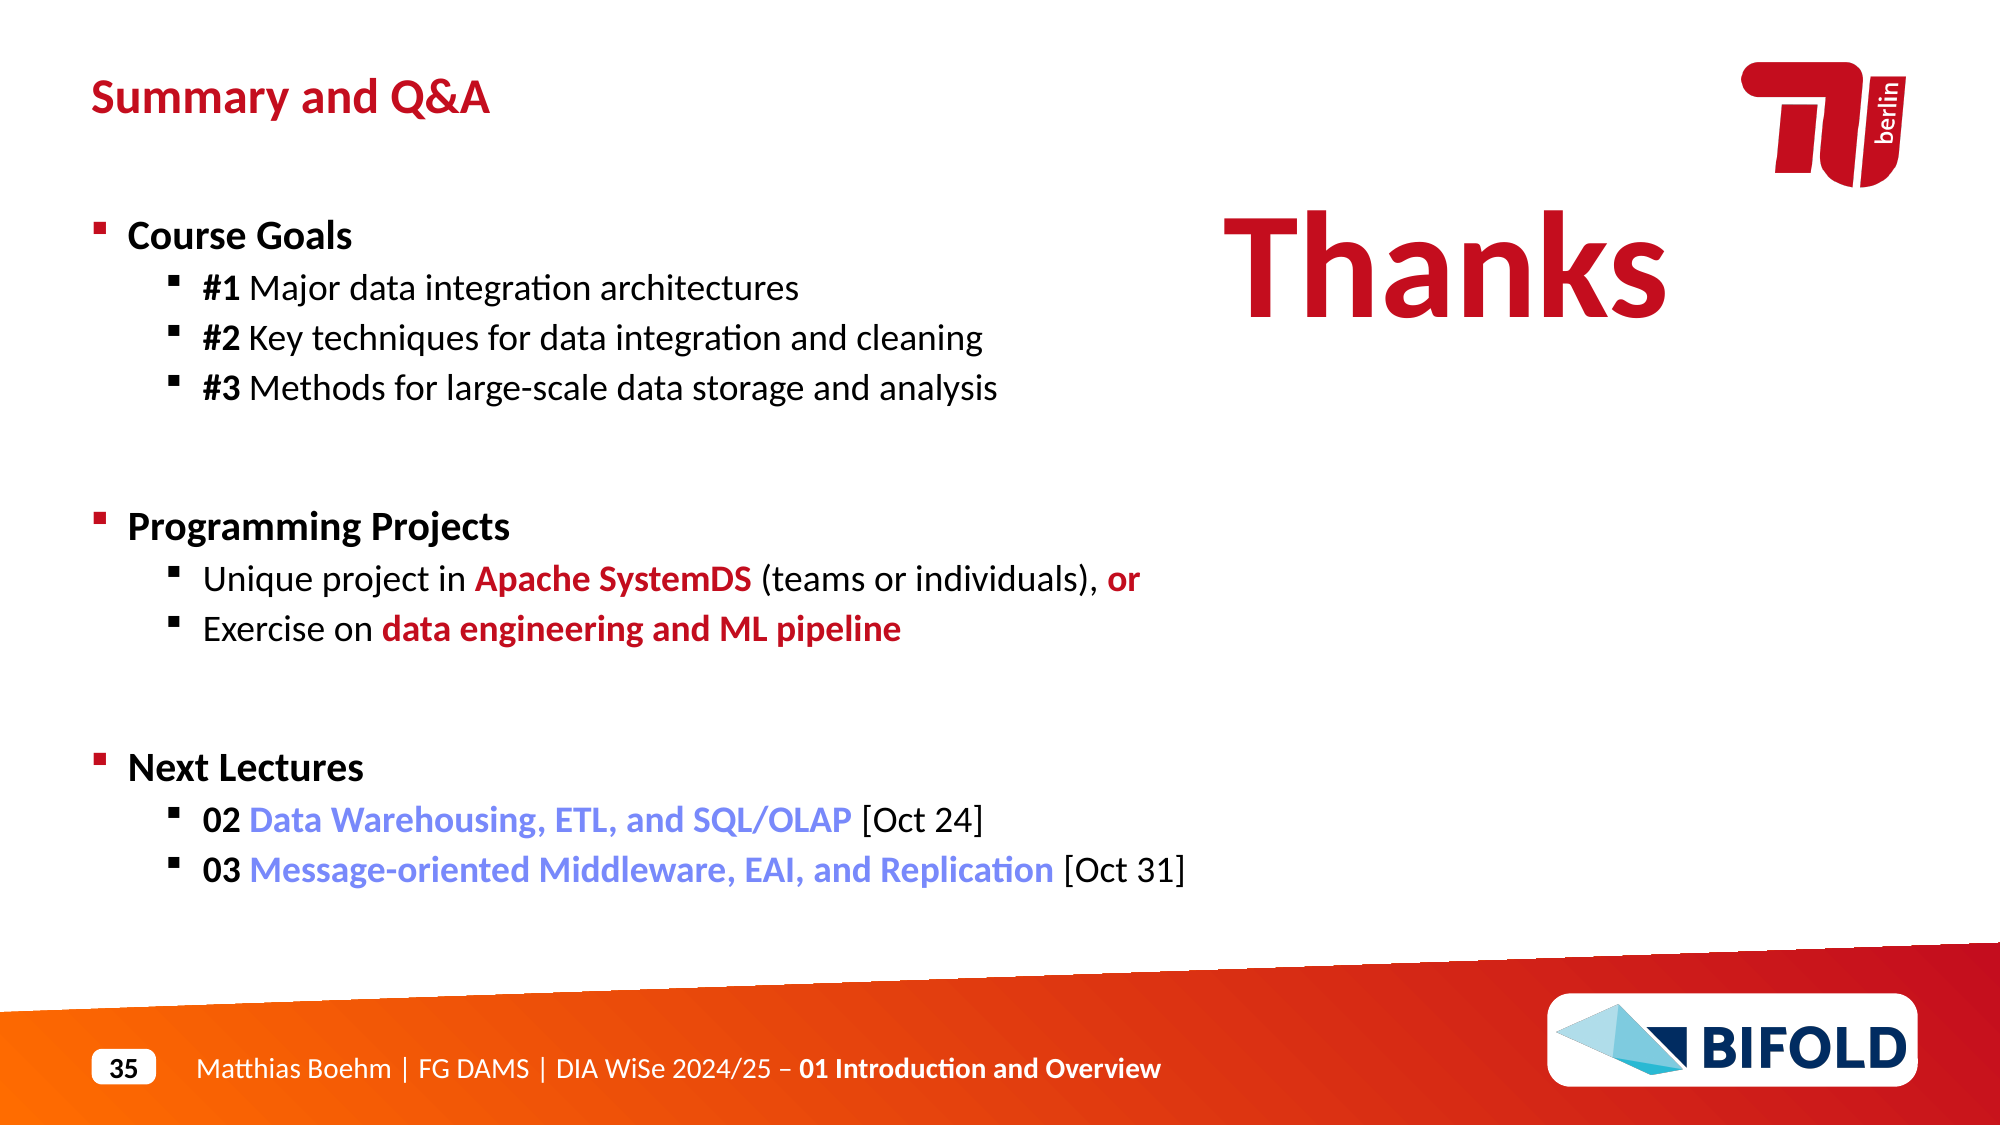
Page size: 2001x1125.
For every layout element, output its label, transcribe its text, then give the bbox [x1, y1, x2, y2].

picture [1556, 1004, 1906, 1075]
list Summary and Q&A [91, 65, 1455, 183]
list Course Goals #1 Major data integration architectures #2 Key techniques for data integration and cleaning #3 Methods for large-scale data storage and analysis Programming Projects Unique project in Apache SystemDS (teams or individuals), or Exercise on data engineering and ML pipeline Next Lectures 02 Data Warehousing, ETL, and SQL/OLAP [Oct 24] 03 Message-oriented Middleware, EAI, and Replication [Oct 31] [90, 208, 1908, 948]
picture [1741, 62, 1906, 188]
text_box Thanks [1113, 158, 1779, 356]
